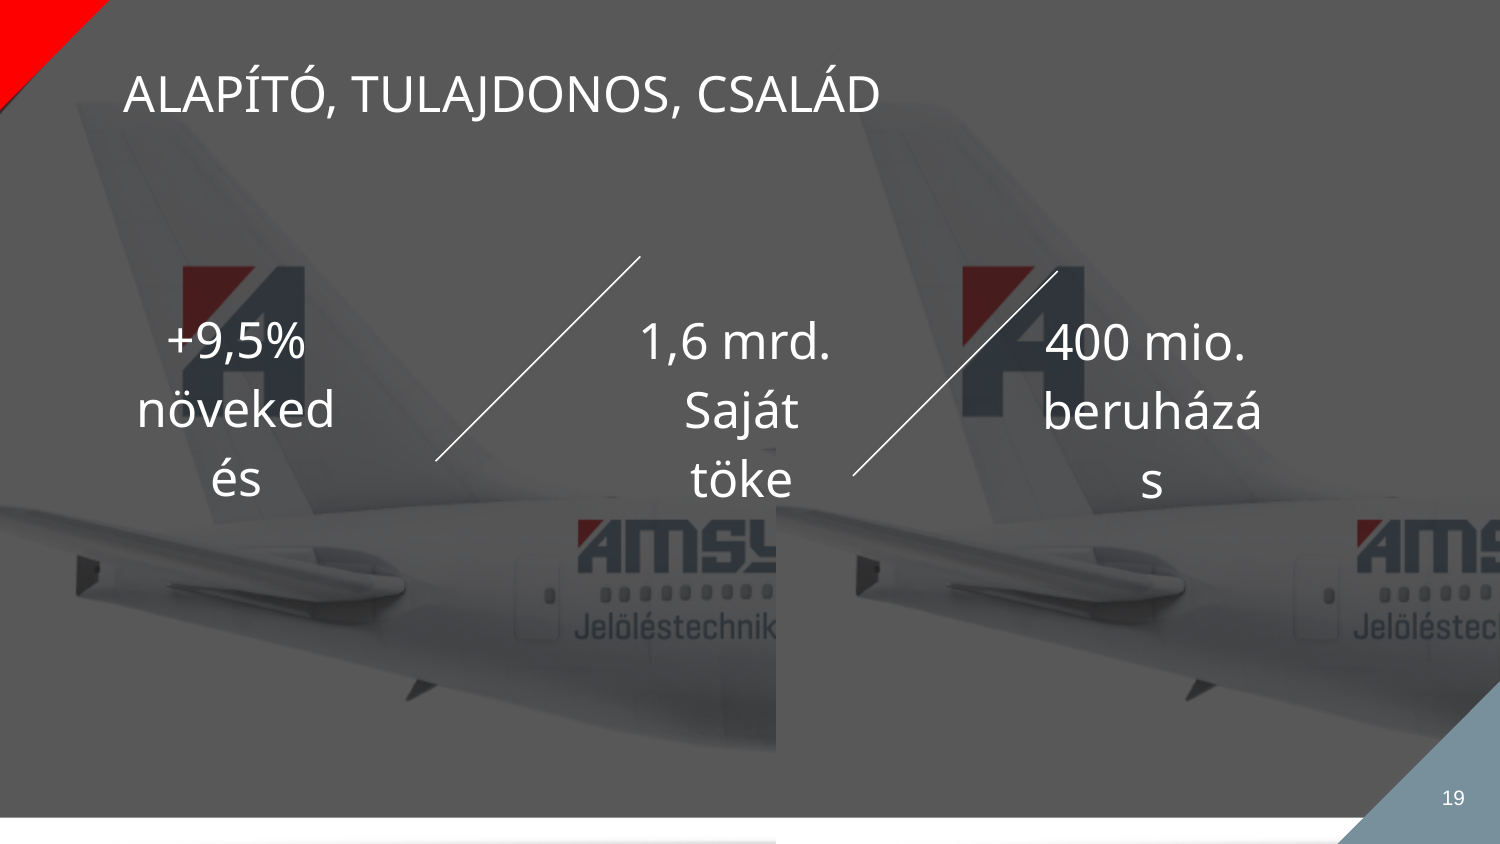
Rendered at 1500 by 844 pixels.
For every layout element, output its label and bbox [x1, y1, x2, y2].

picture [0, 0, 1500, 844]
text_box [852, 270, 1058, 477]
text_box [435, 256, 641, 462]
